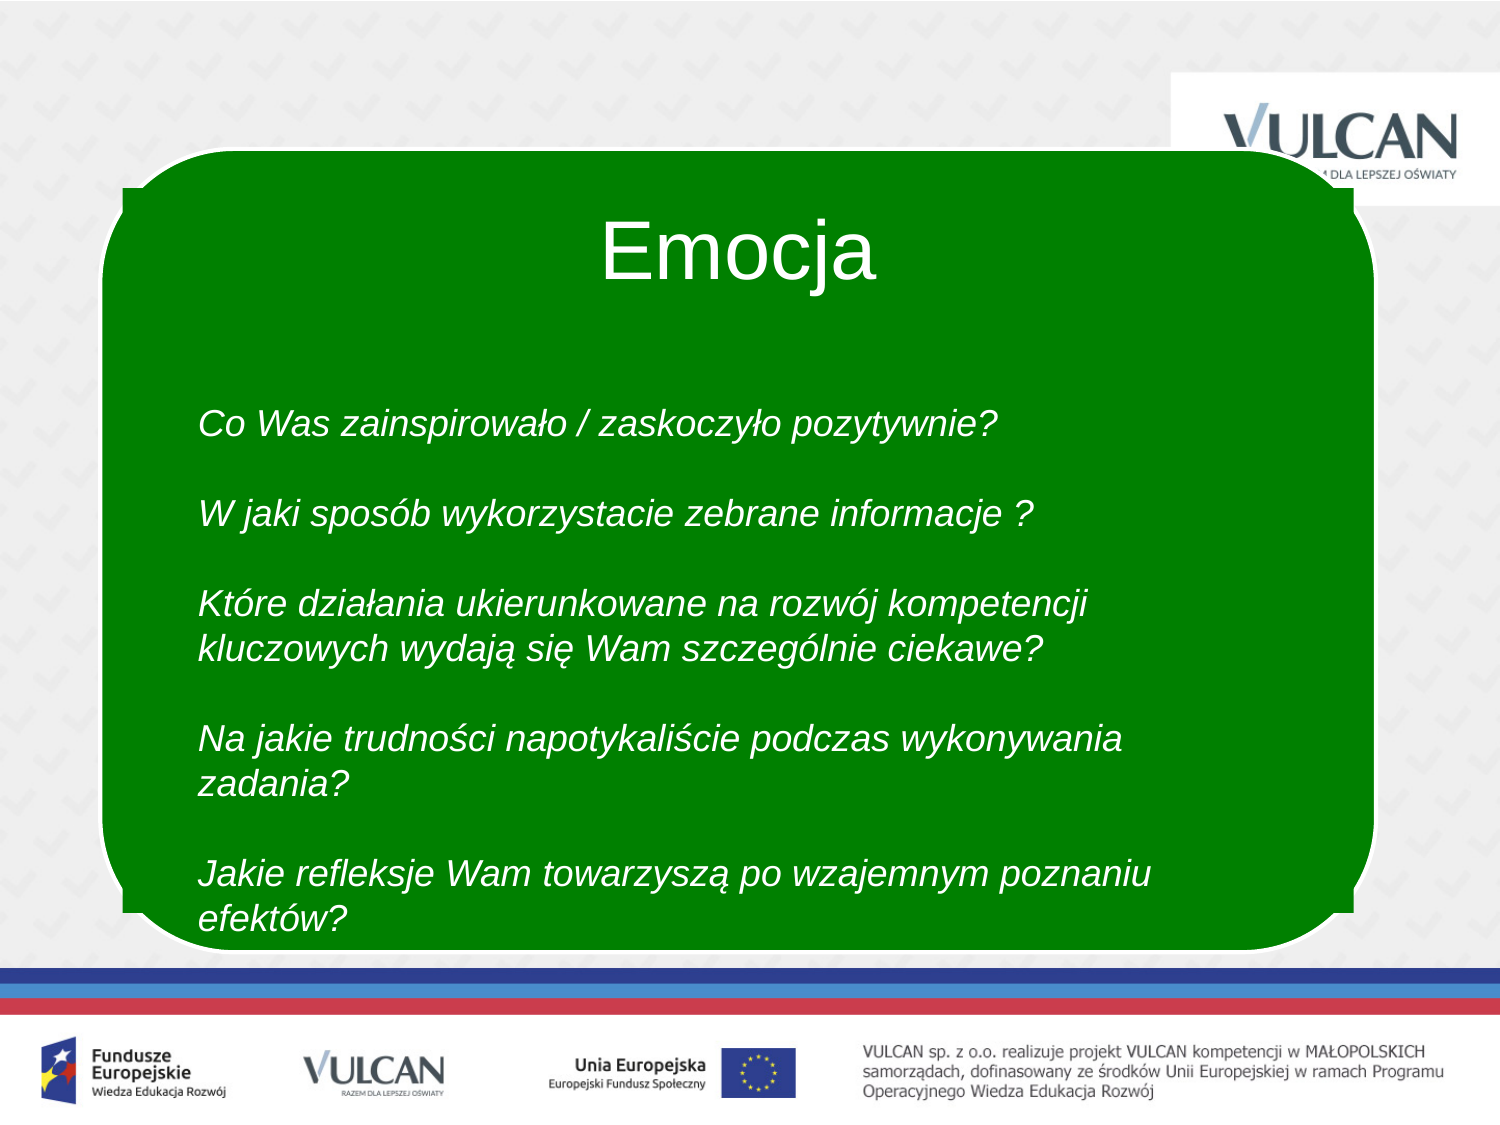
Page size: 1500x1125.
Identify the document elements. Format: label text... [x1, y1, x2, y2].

text_box Co Was zainspirowało / zaskoczyło pozytywnie? W jaki sposób wykorzystacie zebrane informacje ? Które działania ukierunkowane na rozwój kompetencji kluczowych wydają się Wam szczególnie ciekawe? Na jakie trudności napotykaliście podczas wykonywania zadania? Jakie refleksje Wam towarzyszą po wzajemnym poznaniu efektów? [183, 960, 1294, 1125]
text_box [100, 148, 1377, 953]
picture [0, 1, 1500, 1124]
